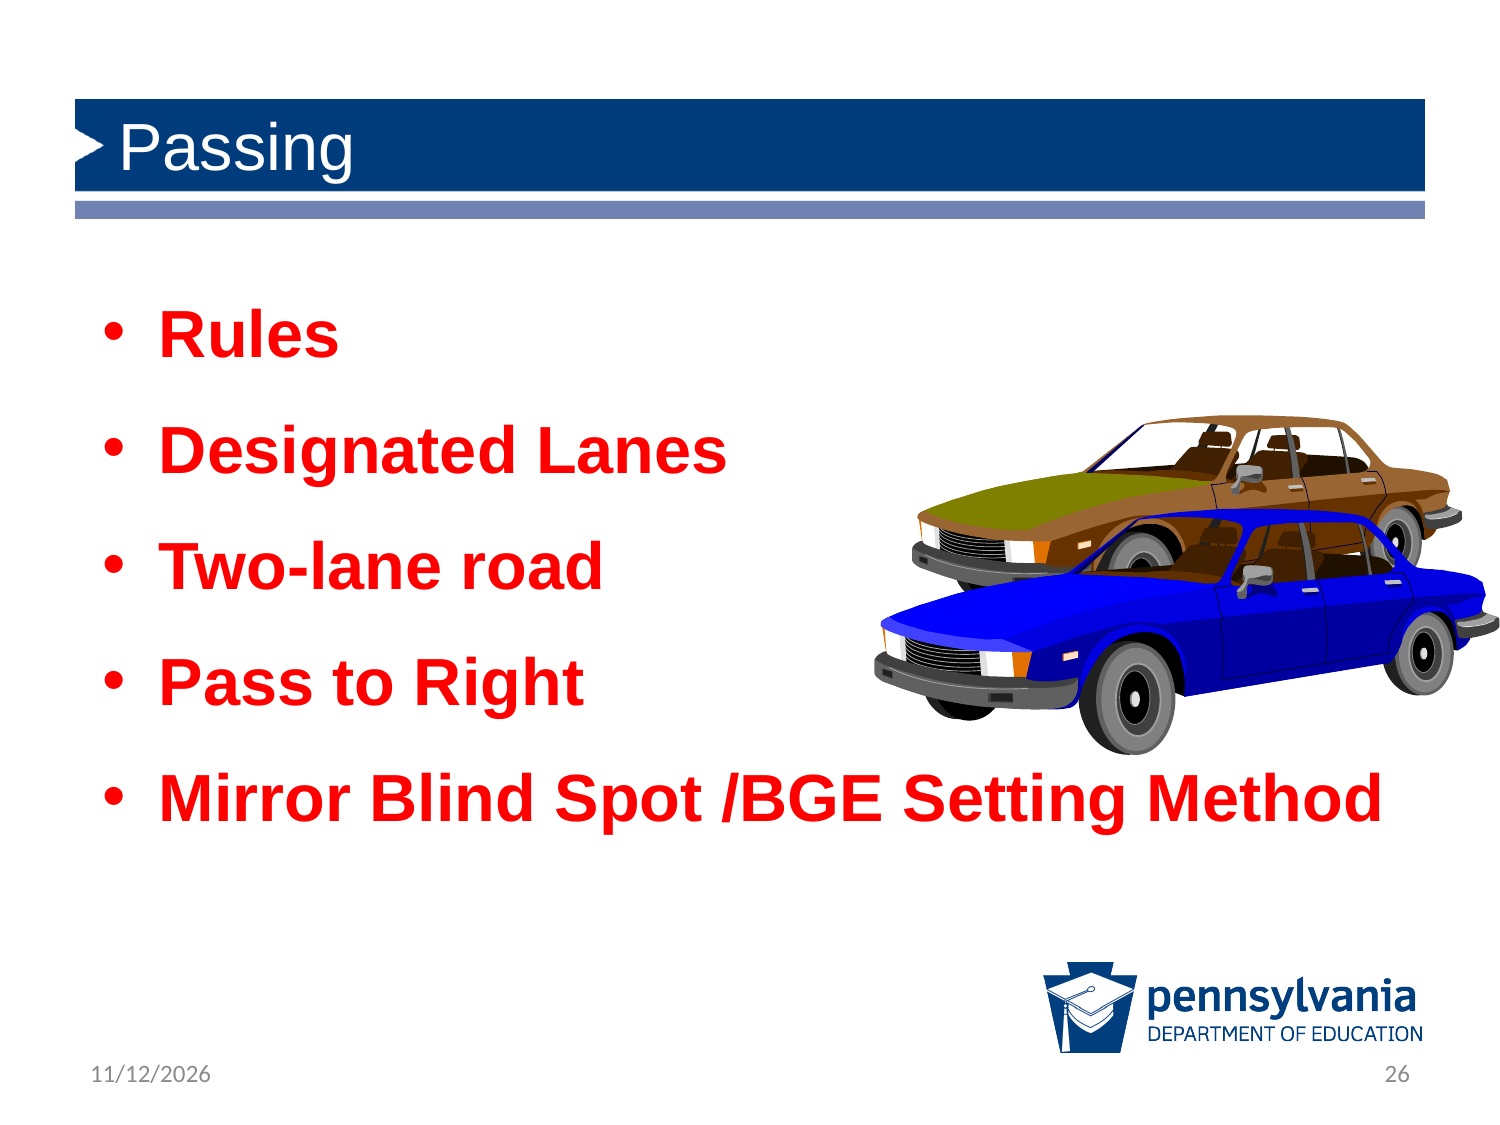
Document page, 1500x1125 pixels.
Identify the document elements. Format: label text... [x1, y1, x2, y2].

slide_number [75, 1042, 425, 1103]
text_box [911, 415, 1463, 507]
slide_number 26 [1074, 1042, 1425, 1103]
title Passing [75, 50, 1425, 238]
picture [1043, 1018, 1422, 1053]
list Rules Designated Lanes Two-lane road Pass to Right Mirror Blind Spot /BGE Setting Method [87, 275, 1438, 1018]
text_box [874, 508, 1500, 756]
